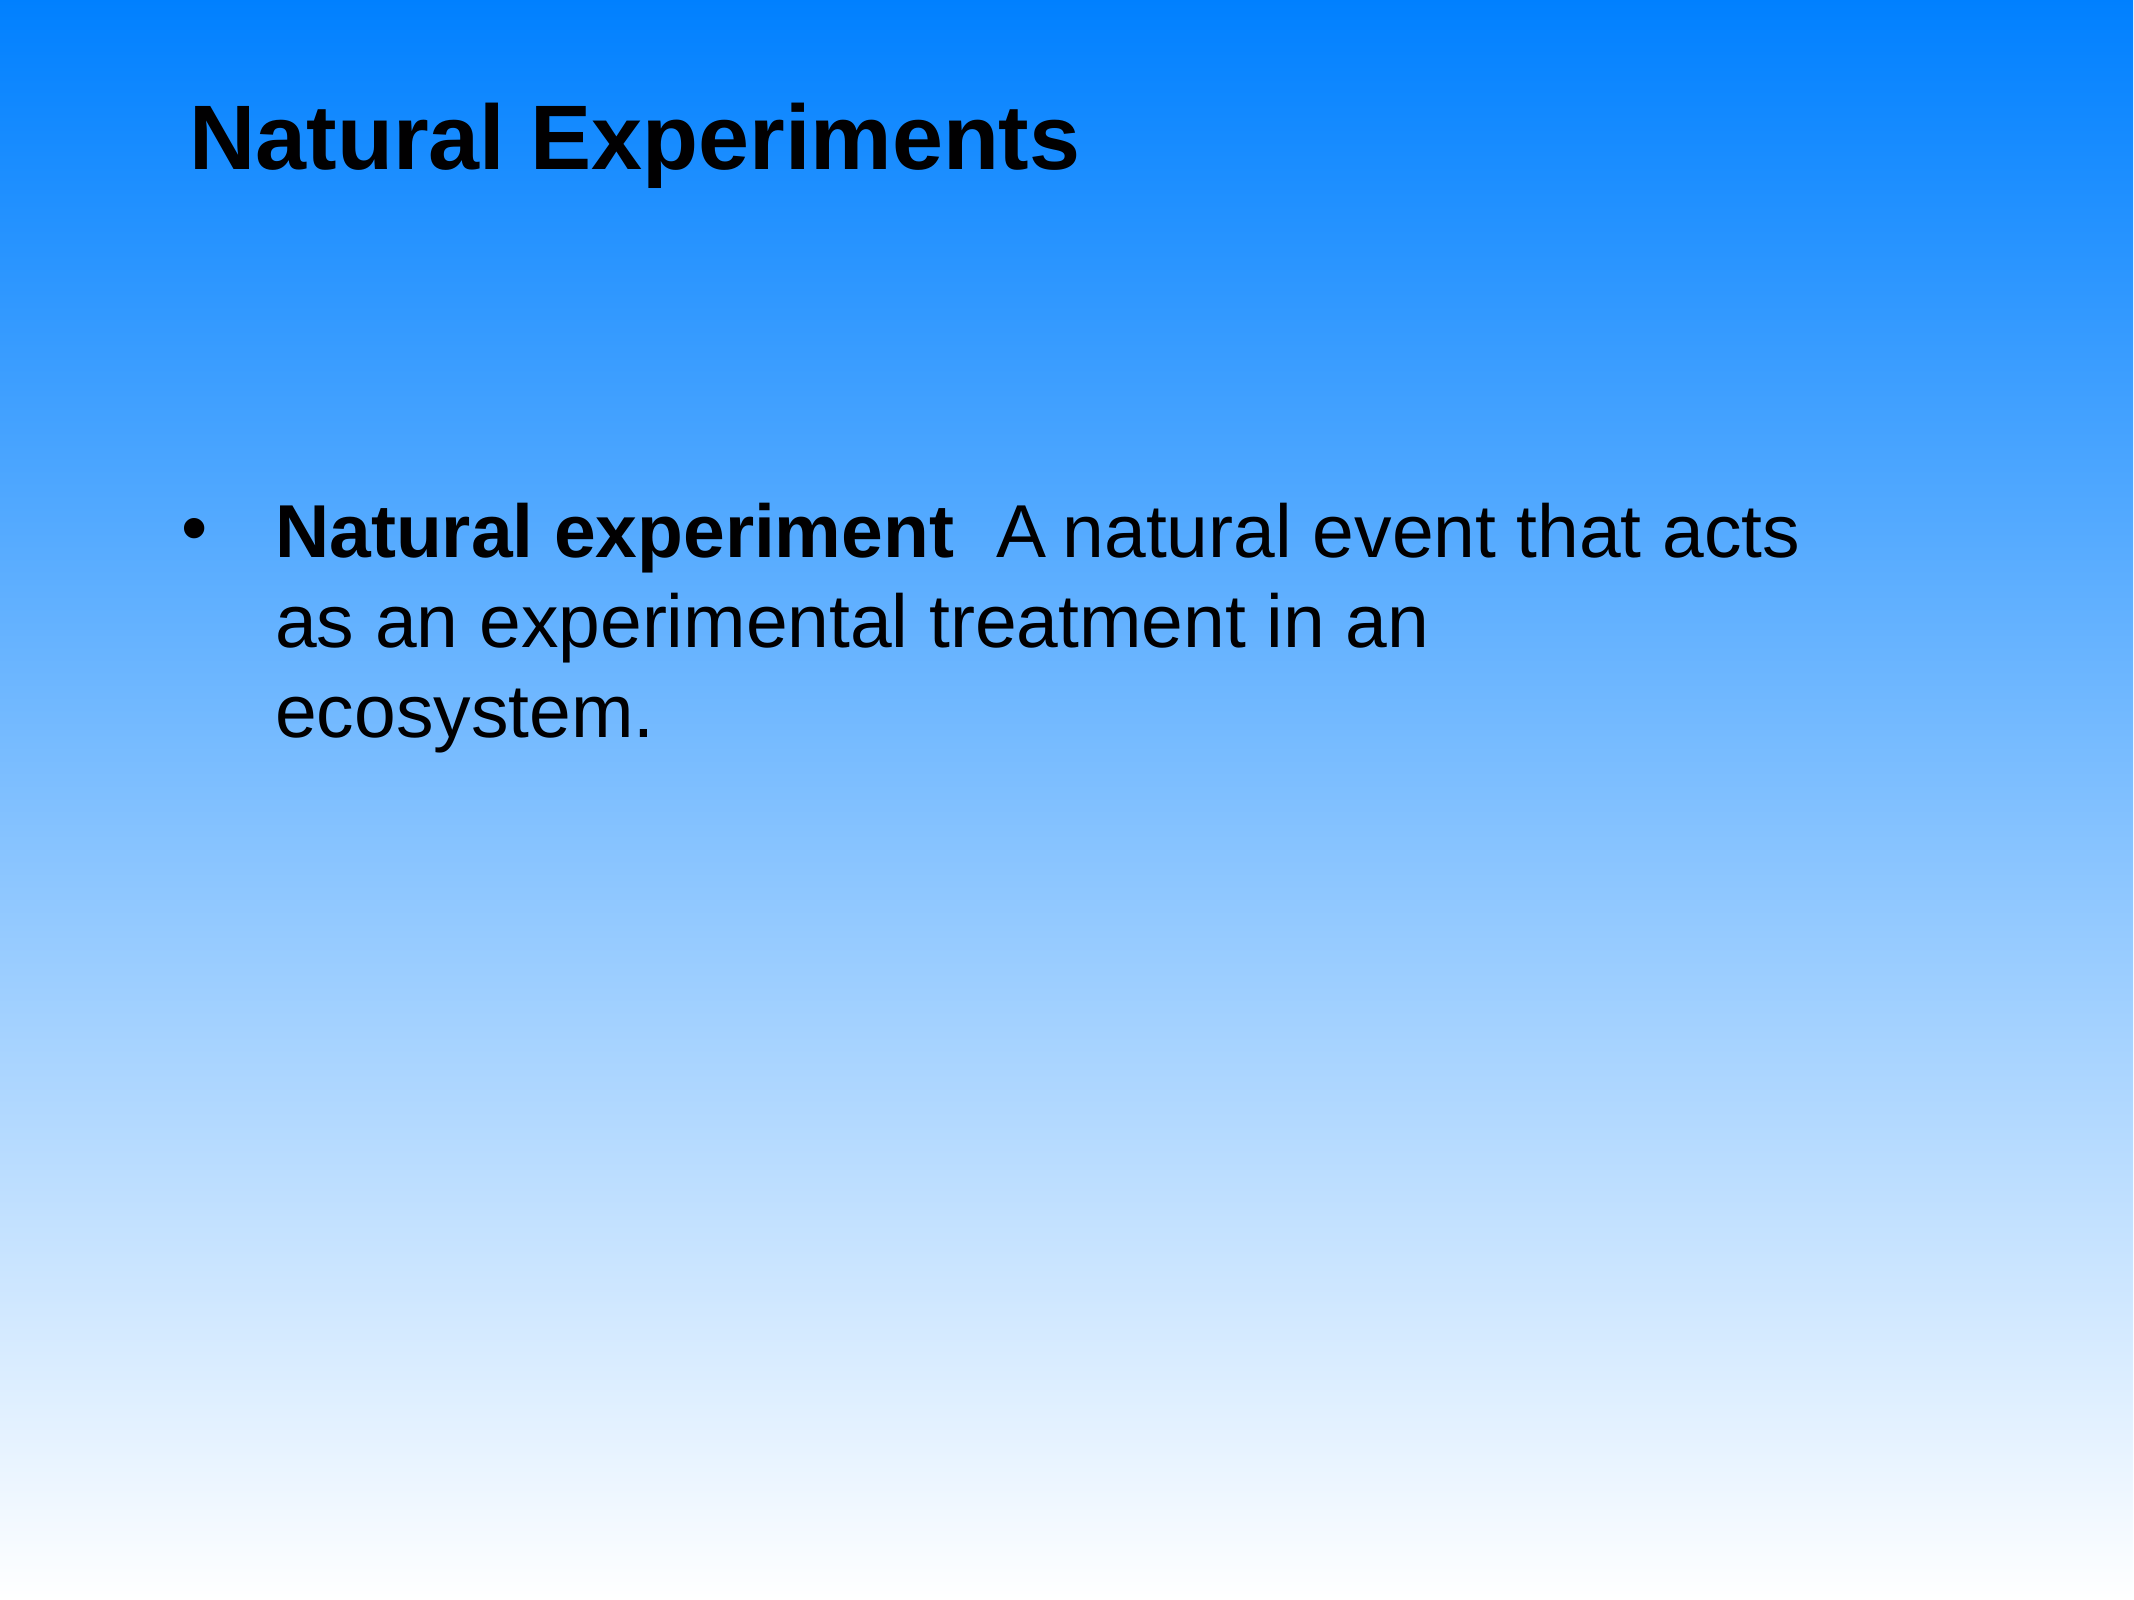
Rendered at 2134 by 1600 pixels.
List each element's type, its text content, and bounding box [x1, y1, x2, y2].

text_box Natural experiment A natural event that acts as an experimental treatment in an ecosystem. [166, 474, 1817, 760]
text_box Natural Experiments [174, 70, 1842, 388]
